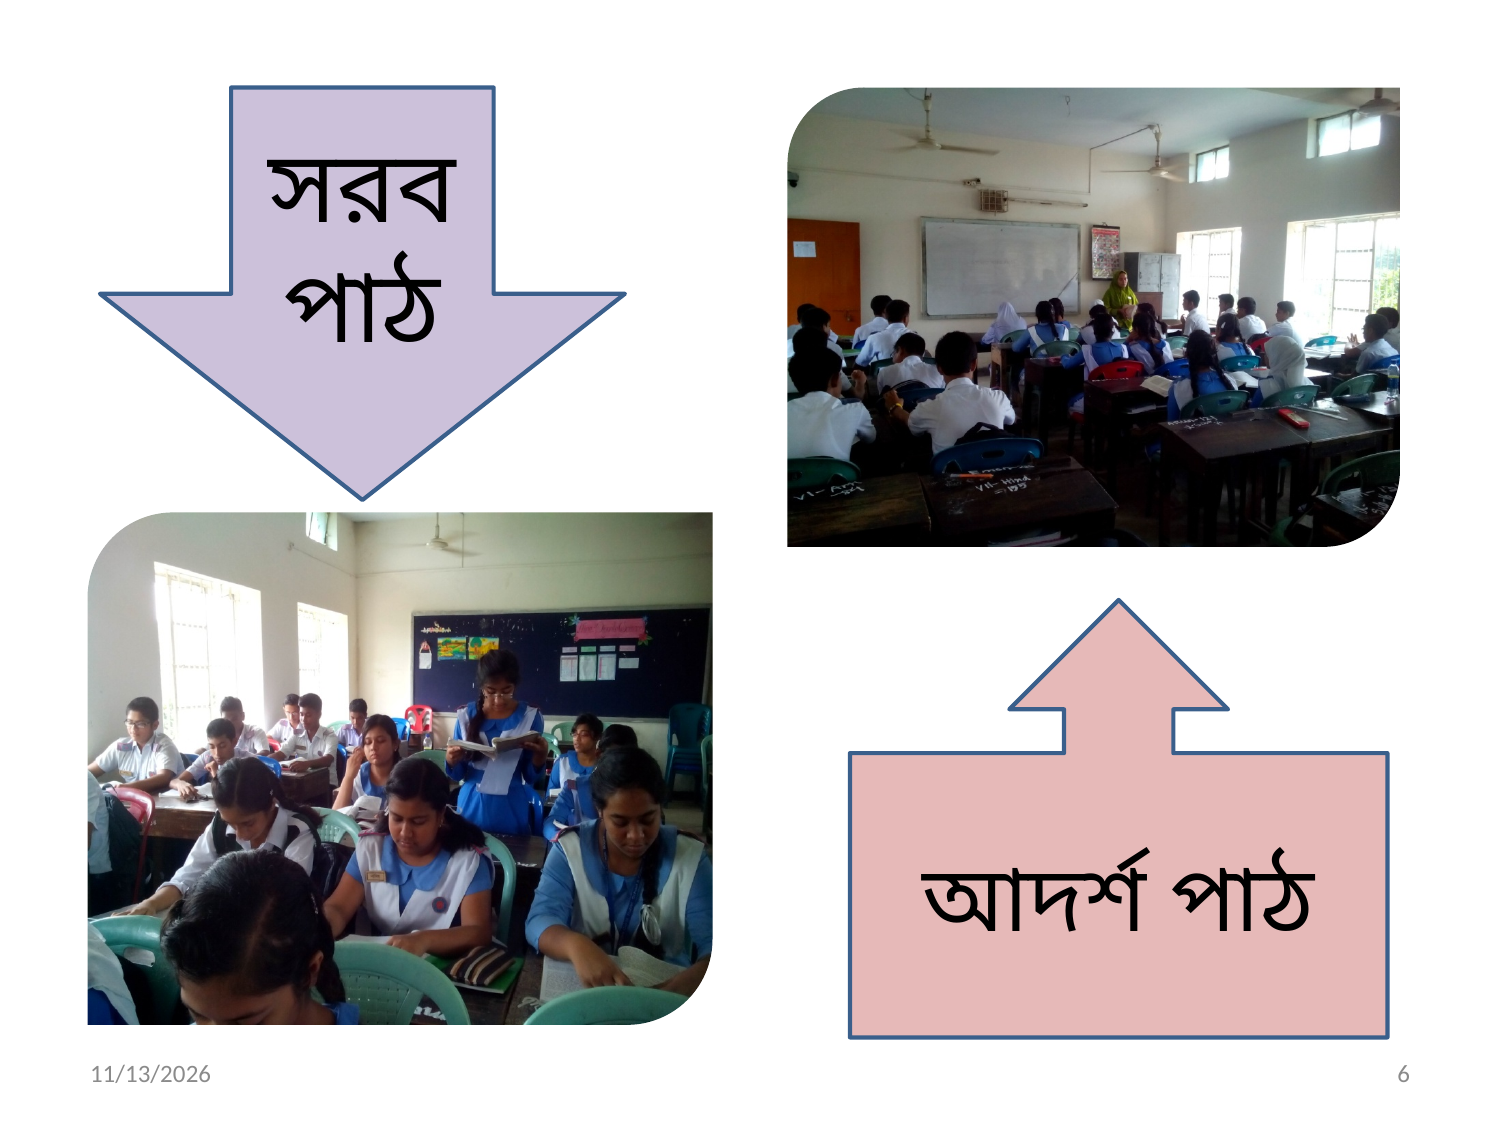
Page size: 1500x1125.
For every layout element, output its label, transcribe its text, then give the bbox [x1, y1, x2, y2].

picture [787, 87, 1401, 548]
text_box আদর্শ পাঠ [847, 597, 1390, 1040]
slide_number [75, 1042, 425, 1103]
picture [87, 512, 713, 1026]
text_box সরব পাঠ [97, 85, 627, 502]
slide_number 6 [1074, 1042, 1425, 1103]
